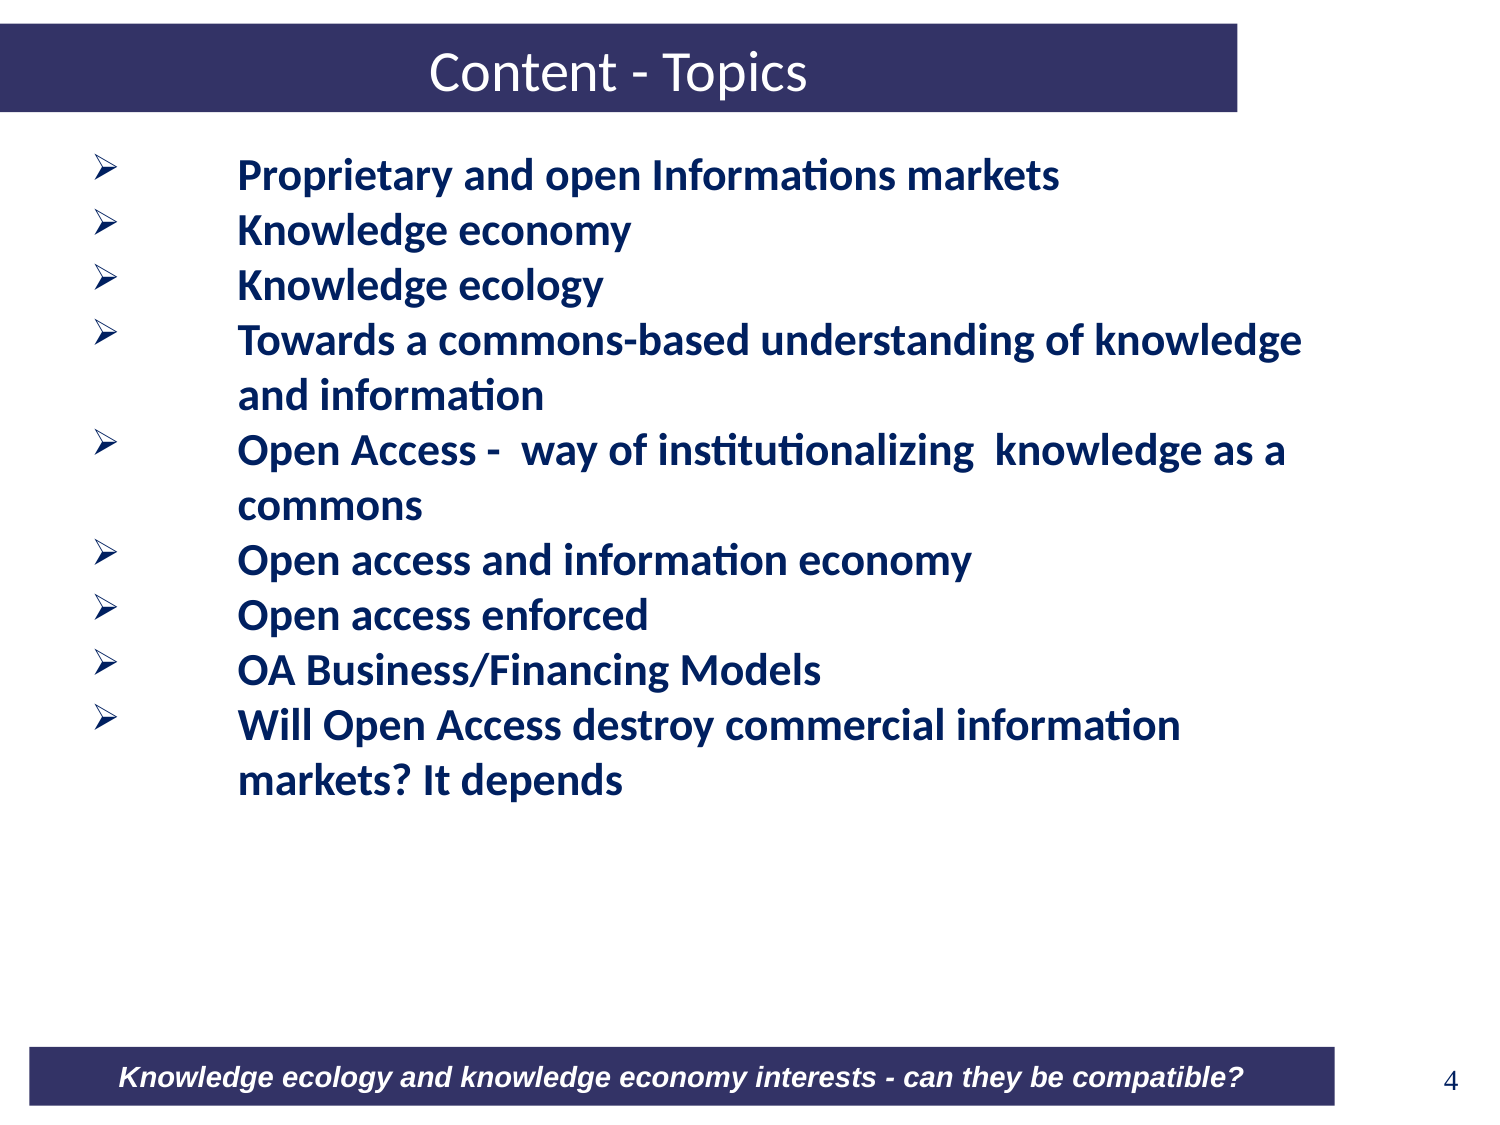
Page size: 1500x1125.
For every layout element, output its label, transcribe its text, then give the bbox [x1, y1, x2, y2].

title Content - Topics [0, 23, 1238, 113]
text_box 4 [1376, 1026, 1459, 1105]
text_box Proprietary and open Informations markets Knowledge economy Knowledge ecology Towards a commons-based understanding of knowledge and information Open Access - way of institutionalizing knowledge as a commons Open access and information economy Open access enforced OA Business/Financing Models Will Open Access destroy commercial information markets? It depends [76, 137, 1376, 1125]
